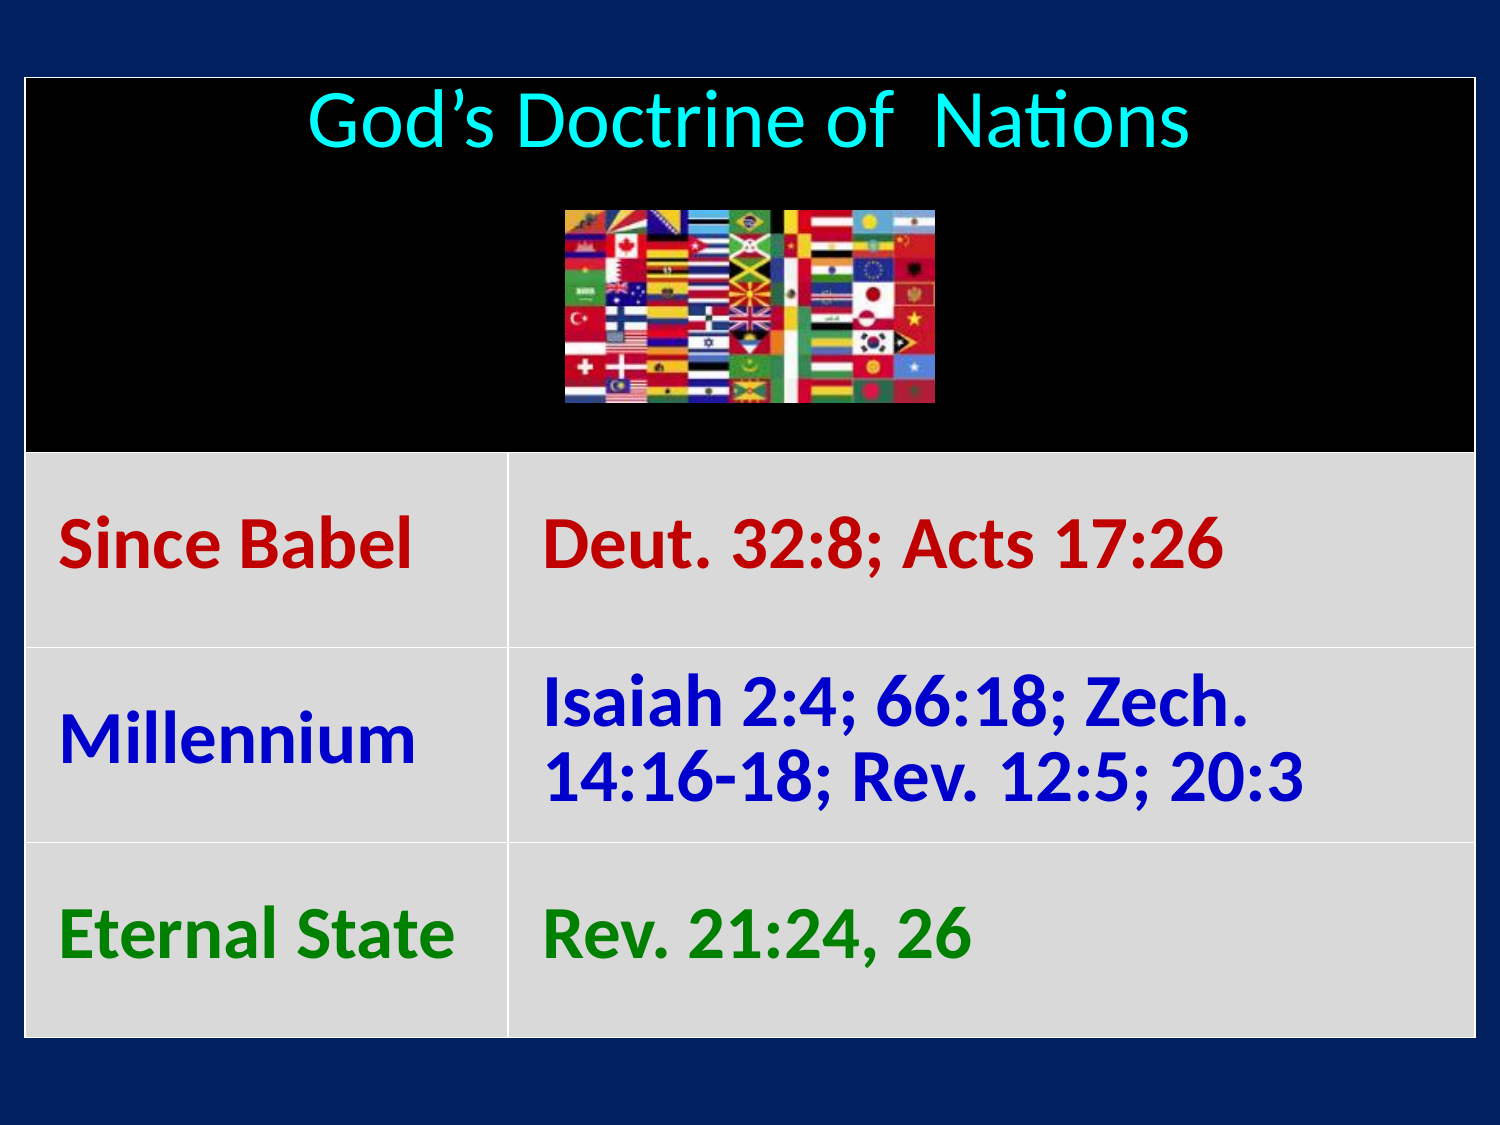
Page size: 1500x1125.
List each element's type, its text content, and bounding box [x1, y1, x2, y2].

table_cell Isaiah 2:4; 66:18; Zech. 14:16-18; Rev. 12:5; 20:3 [509, 648, 1474, 842]
table_cell Eternal State [26, 843, 507, 1037]
table_cell Rev. 21:24, 26 [509, 843, 1474, 1037]
table_cell Millennium [26, 648, 507, 842]
table_header God’s Doctrine of Nations [26, 78, 1474, 452]
table_cell Since Babel [26, 453, 507, 647]
table_cell Deut. 32:8; Acts 17:26 [509, 453, 1474, 647]
picture [565, 210, 935, 403]
